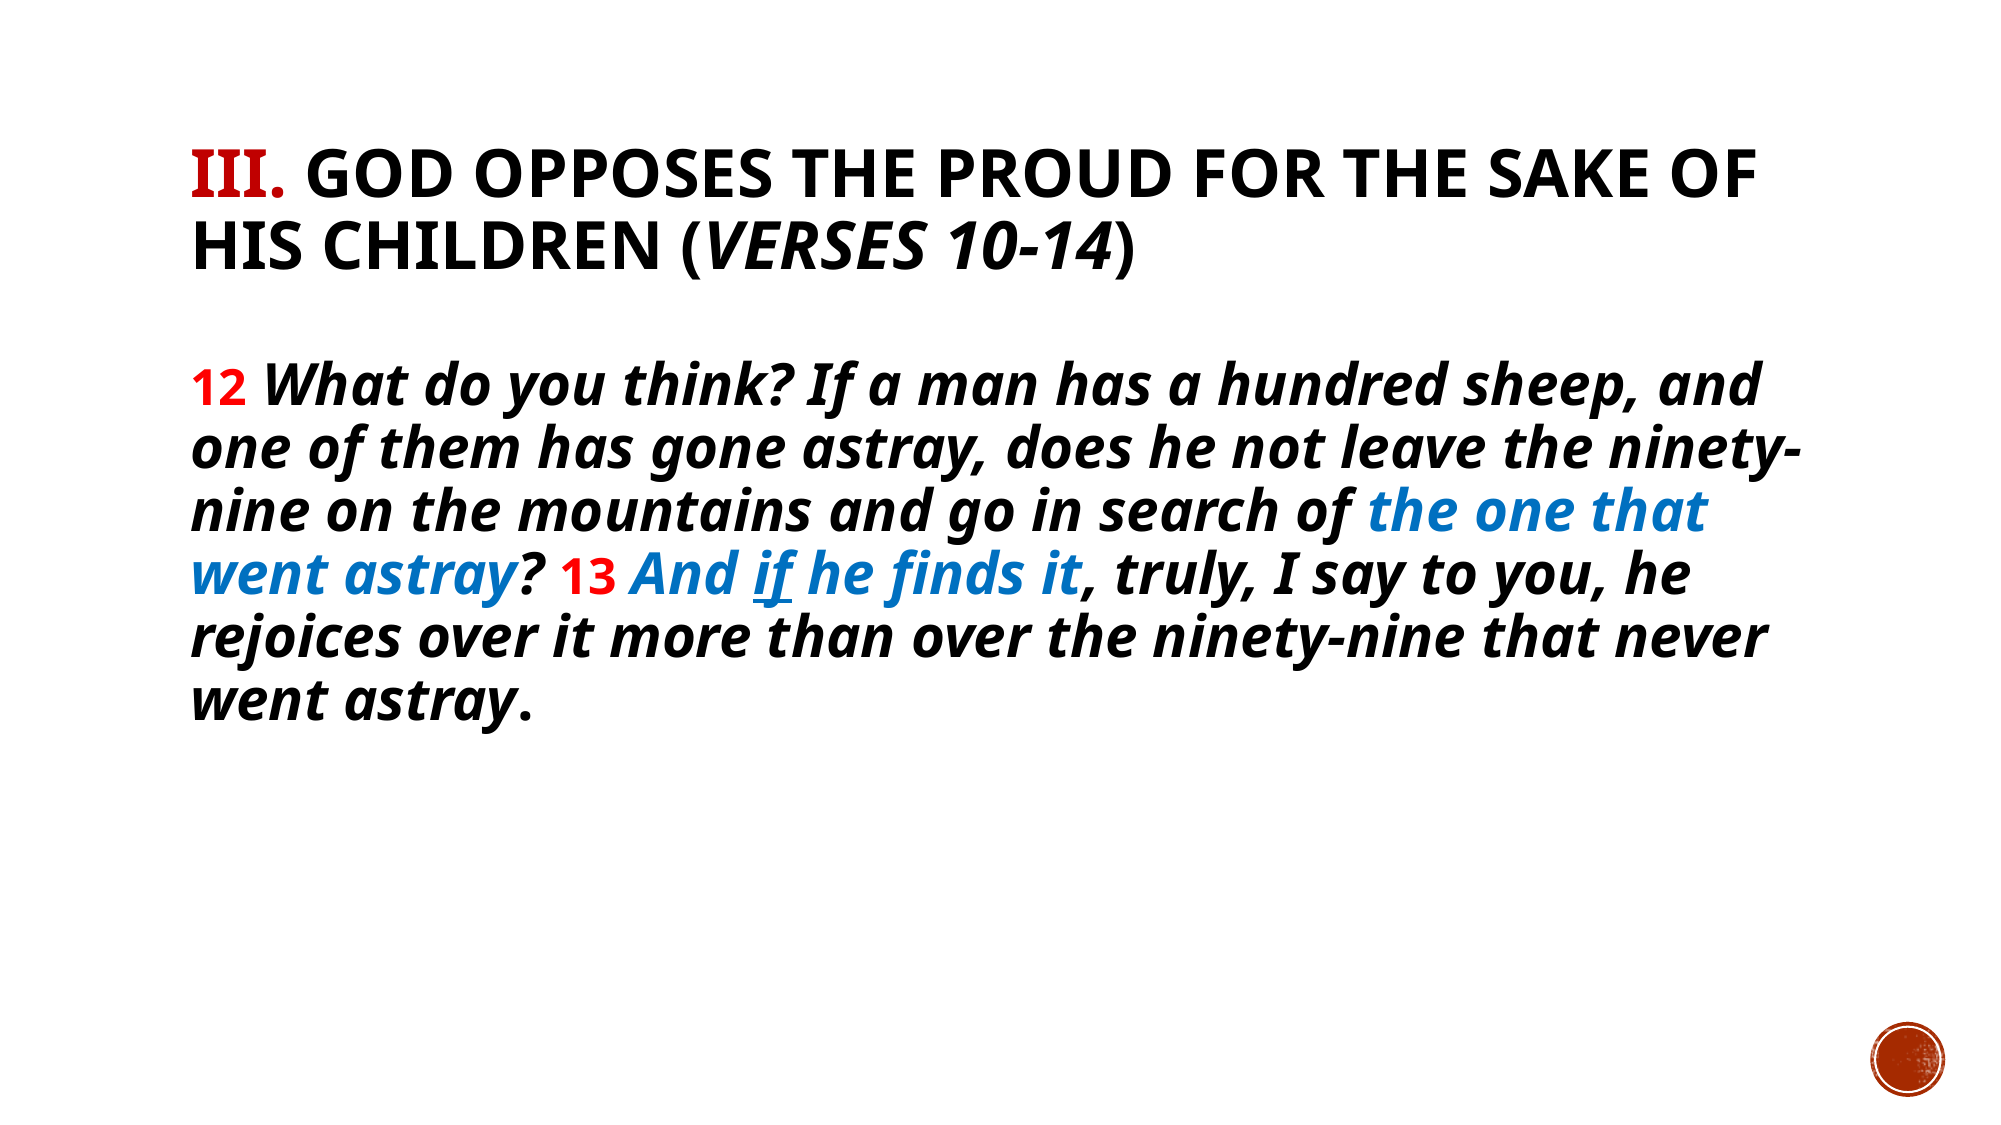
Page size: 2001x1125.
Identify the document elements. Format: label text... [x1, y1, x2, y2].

title III. God opposes the proud for the sake of His children (verses 10-14) [175, 79, 1826, 344]
list 12 What do you think? If a man has a hundred sheep, and one of them has gone astray, does he not leave the ninety-nine on the mountains and go in search of the one that went astray? 13 And if he finds it, truly, I say to you, he rejoices over it more than over the ninety-nine that never went astray. [175, 348, 1826, 1013]
